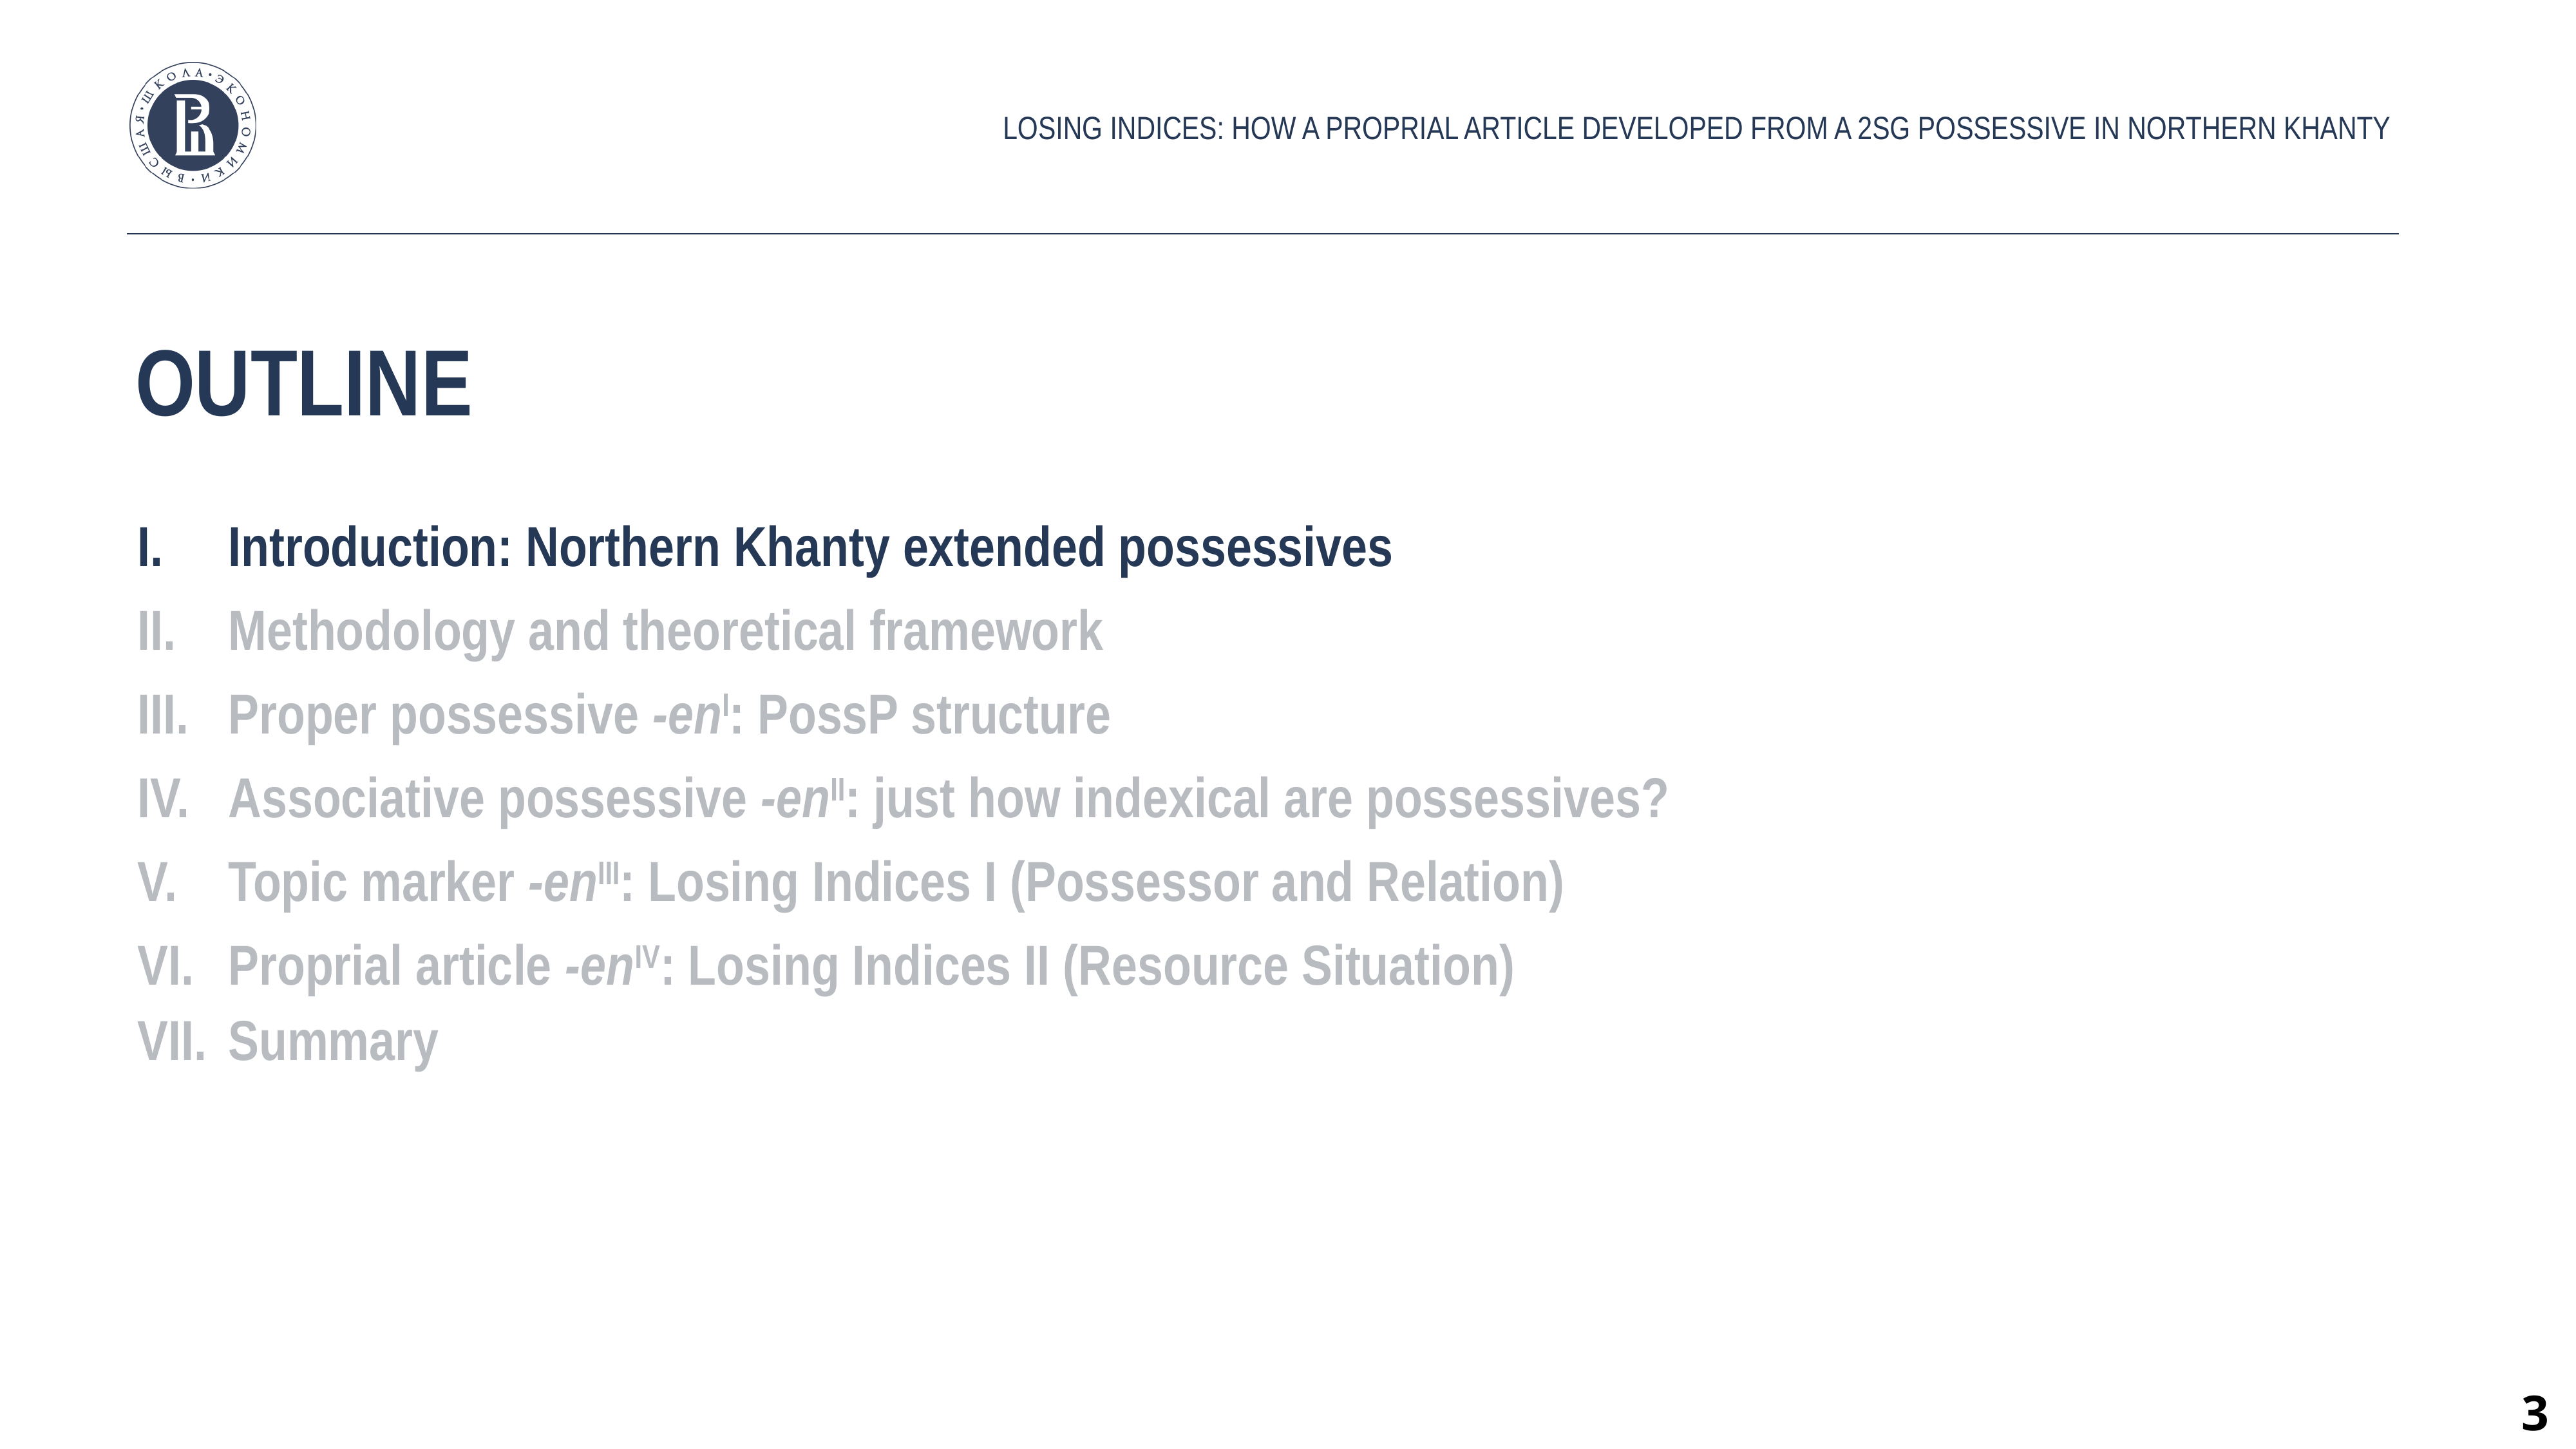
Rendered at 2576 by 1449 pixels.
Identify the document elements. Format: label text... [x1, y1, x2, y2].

slide_number 3 [2513, 1374, 2557, 1449]
text_box Introduction: Northern Khanty extended possessives Methodology and theoretical framework Proper possessive -enI: PossP structure Associative possessive -enII: just how indexical are possessives? Topic marker -enIII: Losing Indices I (Possessor and Relation) Proprial article -enIV: Losing Indices II (Resource Situation) Summary [130, 502, 1874, 1353]
text_box OUTLINE [128, 314, 1826, 559]
picture [129, 62, 256, 189]
text_box LOSING INDICES: HOW A PROPRIAL ARTICLE DEVELOPED FROM A 2SG POSSESSIVE IN NORTHERN KHANTY [869, 100, 2399, 154]
